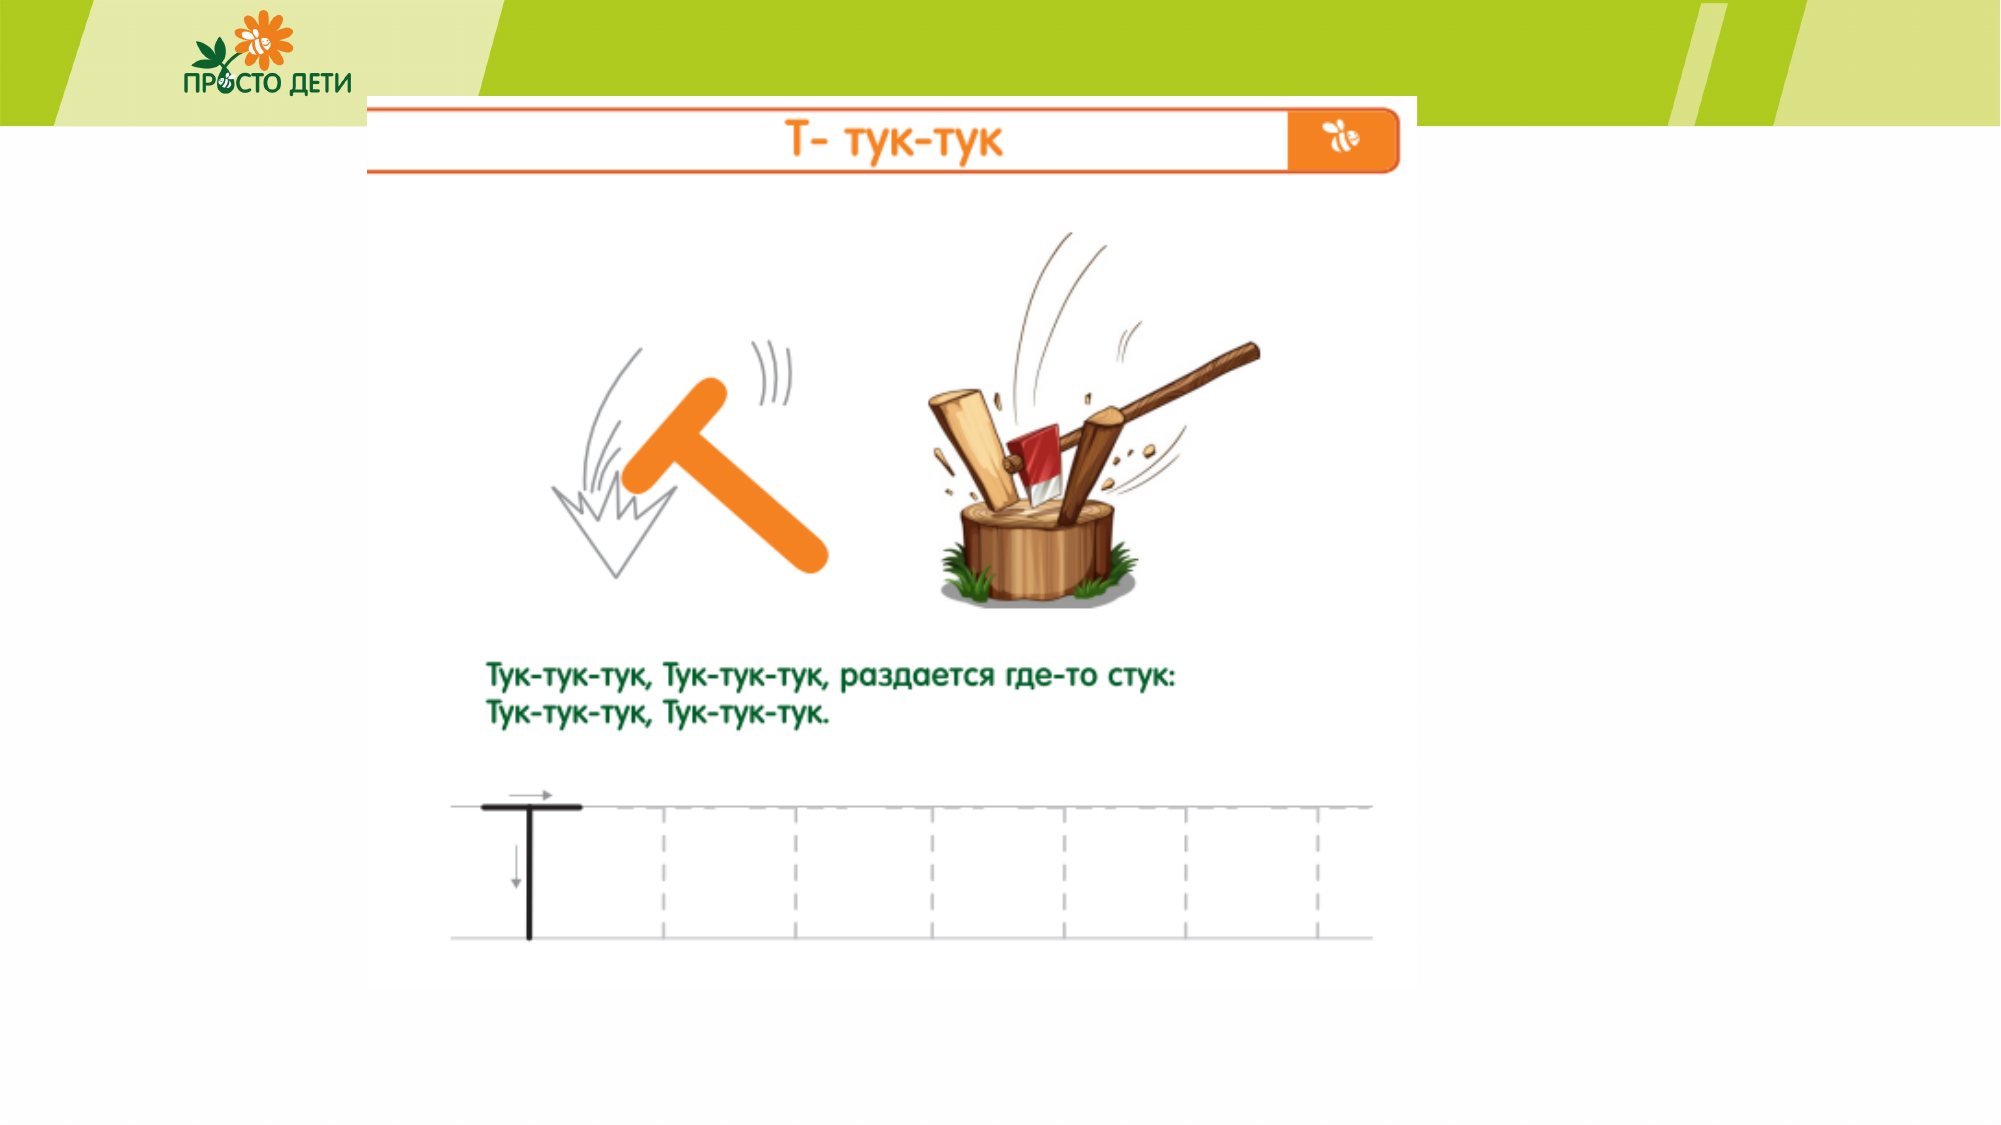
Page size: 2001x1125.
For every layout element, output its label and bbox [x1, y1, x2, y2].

list [366, 96, 1418, 991]
picture [0, 0, 2001, 1125]
